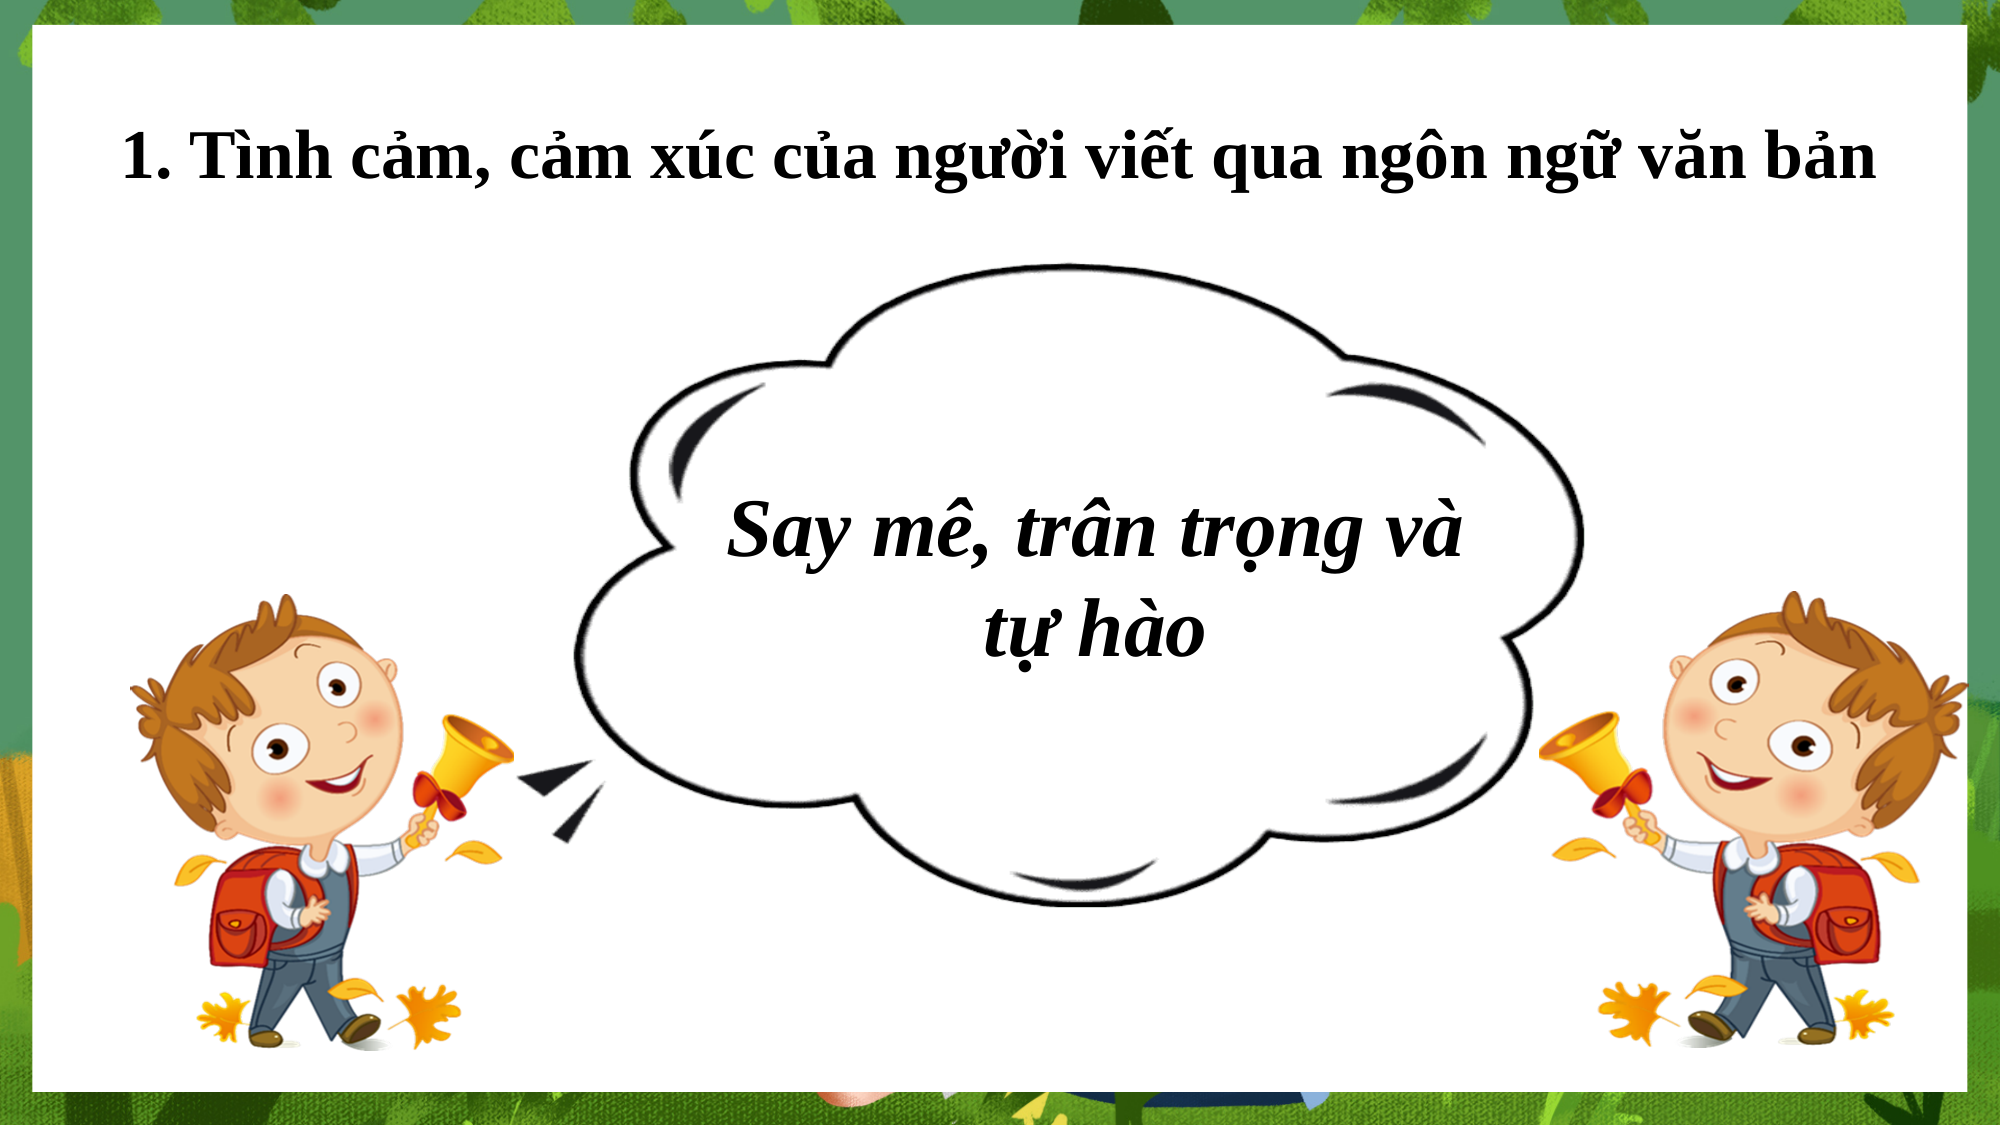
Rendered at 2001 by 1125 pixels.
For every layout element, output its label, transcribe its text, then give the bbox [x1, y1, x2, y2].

text_box 1. Tình cảm, cảm xúc của người viết qua ngôn ngữ văn bản [86, 48, 1914, 201]
picture [0, 0, 2000, 1125]
